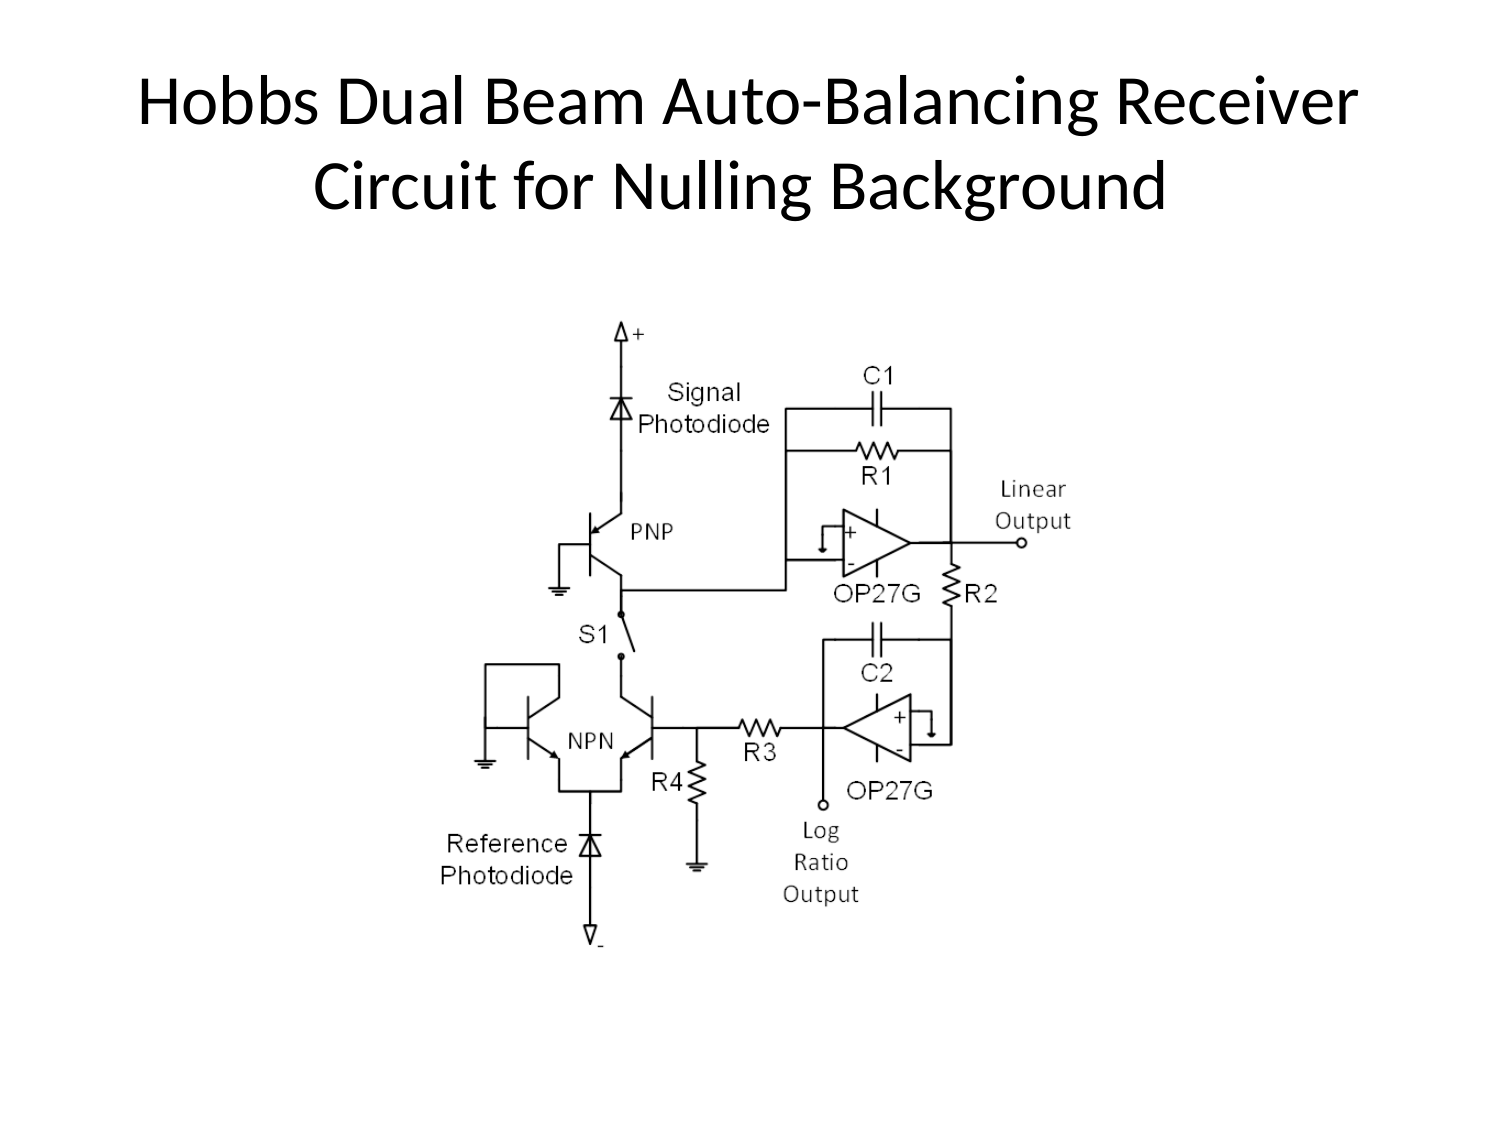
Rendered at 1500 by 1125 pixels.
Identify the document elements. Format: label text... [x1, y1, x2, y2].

title Hobbs Dual Beam Auto-Balancing Receiver Circuit for Nulling Background [75, 45, 1425, 233]
picture [422, 302, 1078, 966]
